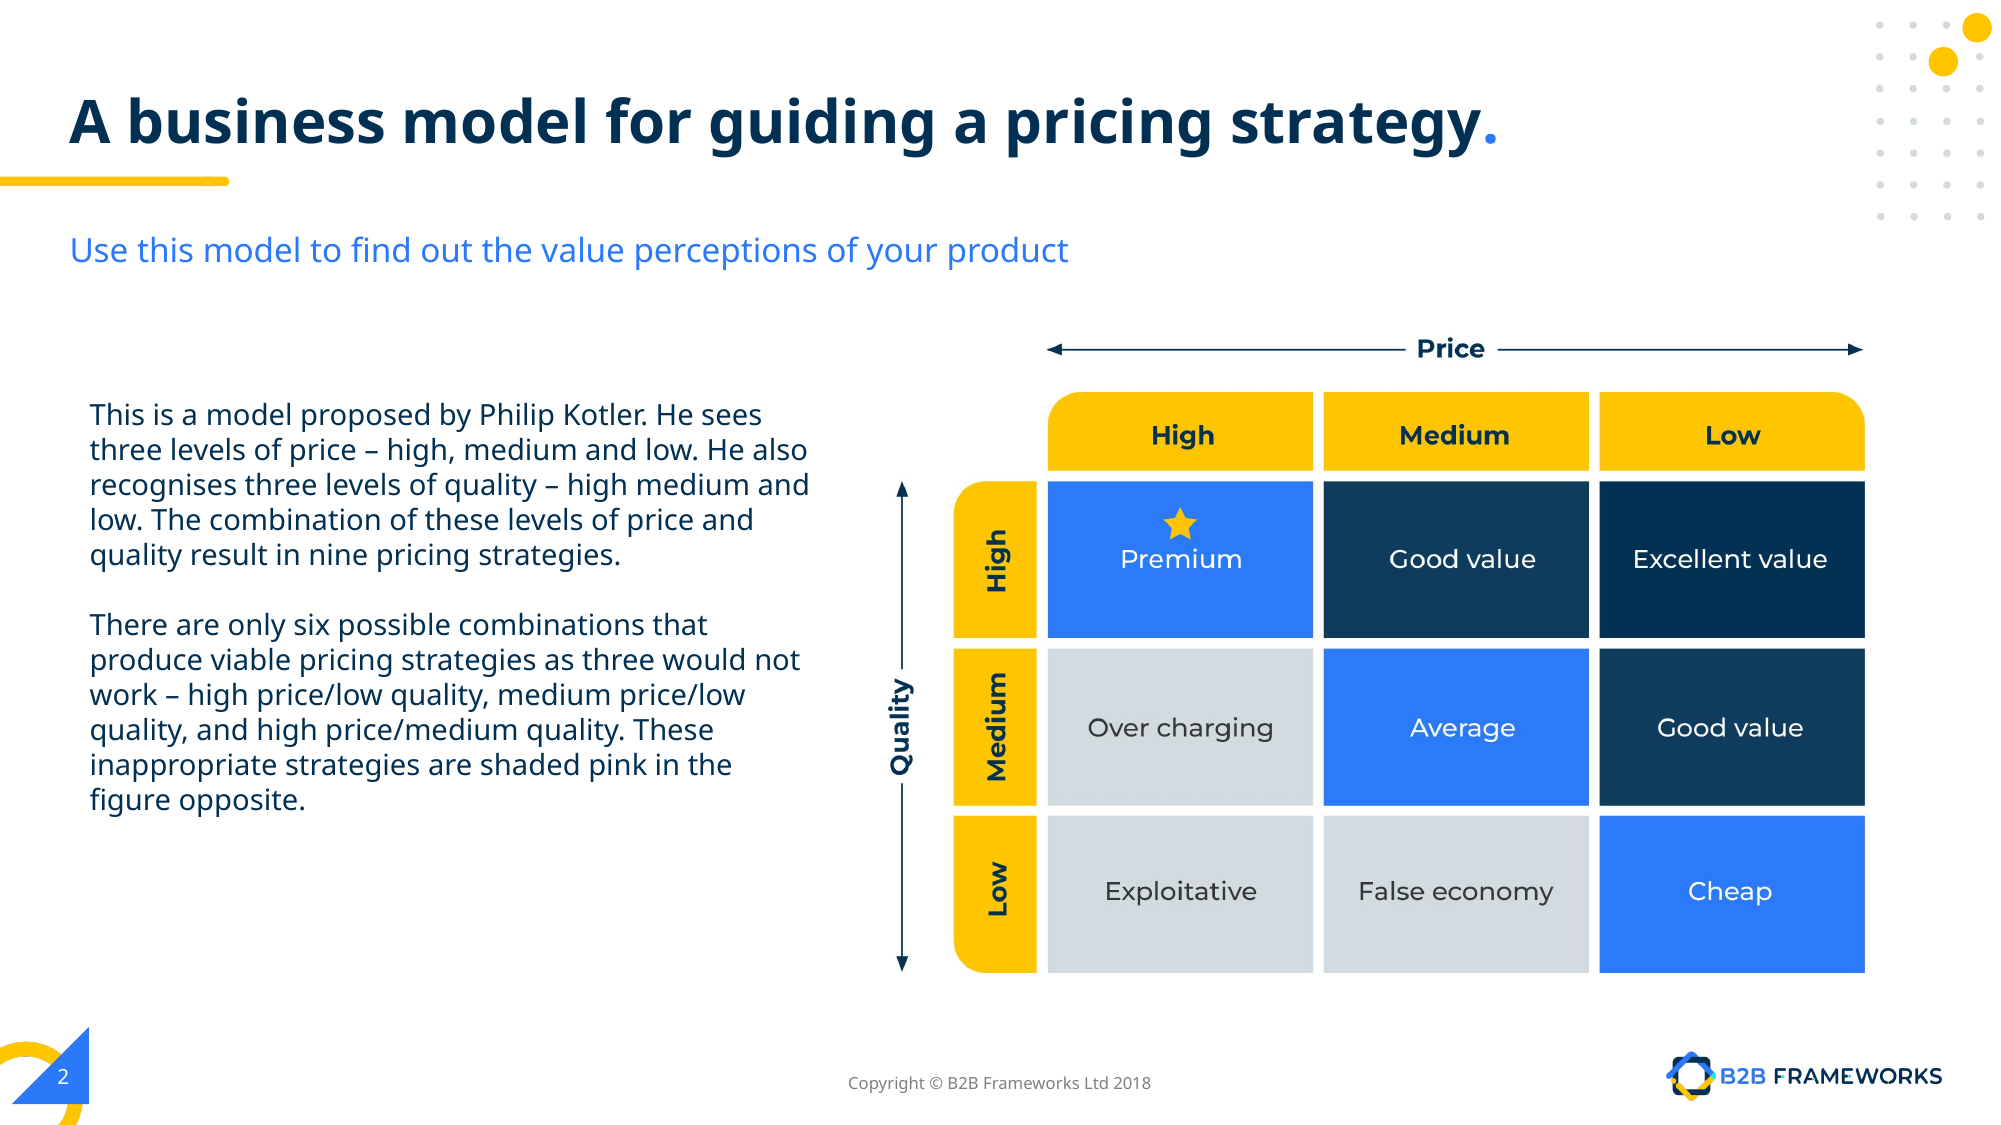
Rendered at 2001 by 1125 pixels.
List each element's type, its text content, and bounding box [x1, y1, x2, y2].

title A business model for guiding a pricing strategy. [54, 77, 1601, 168]
picture [855, 295, 1910, 1016]
picture [0, 1041, 84, 1125]
text_box This is a model proposed by Philip Kotler. He sees three levels of price – high, medium and low. He also recognises three levels of quality – high medium and low. The combination of these levels of price and quality result in nine pricing strategies. There are only six possible combinations that produce viable pricing strategies as three would not work – high price/low quality, medium price/low quality, and high price/medium quality. These inappropriate strategies are shaded pink in the figure opposite. [74, 389, 832, 904]
text_box Use this model to find out the value perceptions of your product [54, 221, 1440, 277]
slide_number ‹#› [42, 1047, 493, 1108]
footer Copyright © B2B Frameworks Ltd 2018 [662, 1052, 1338, 1113]
picture [1655, 1040, 1952, 1111]
